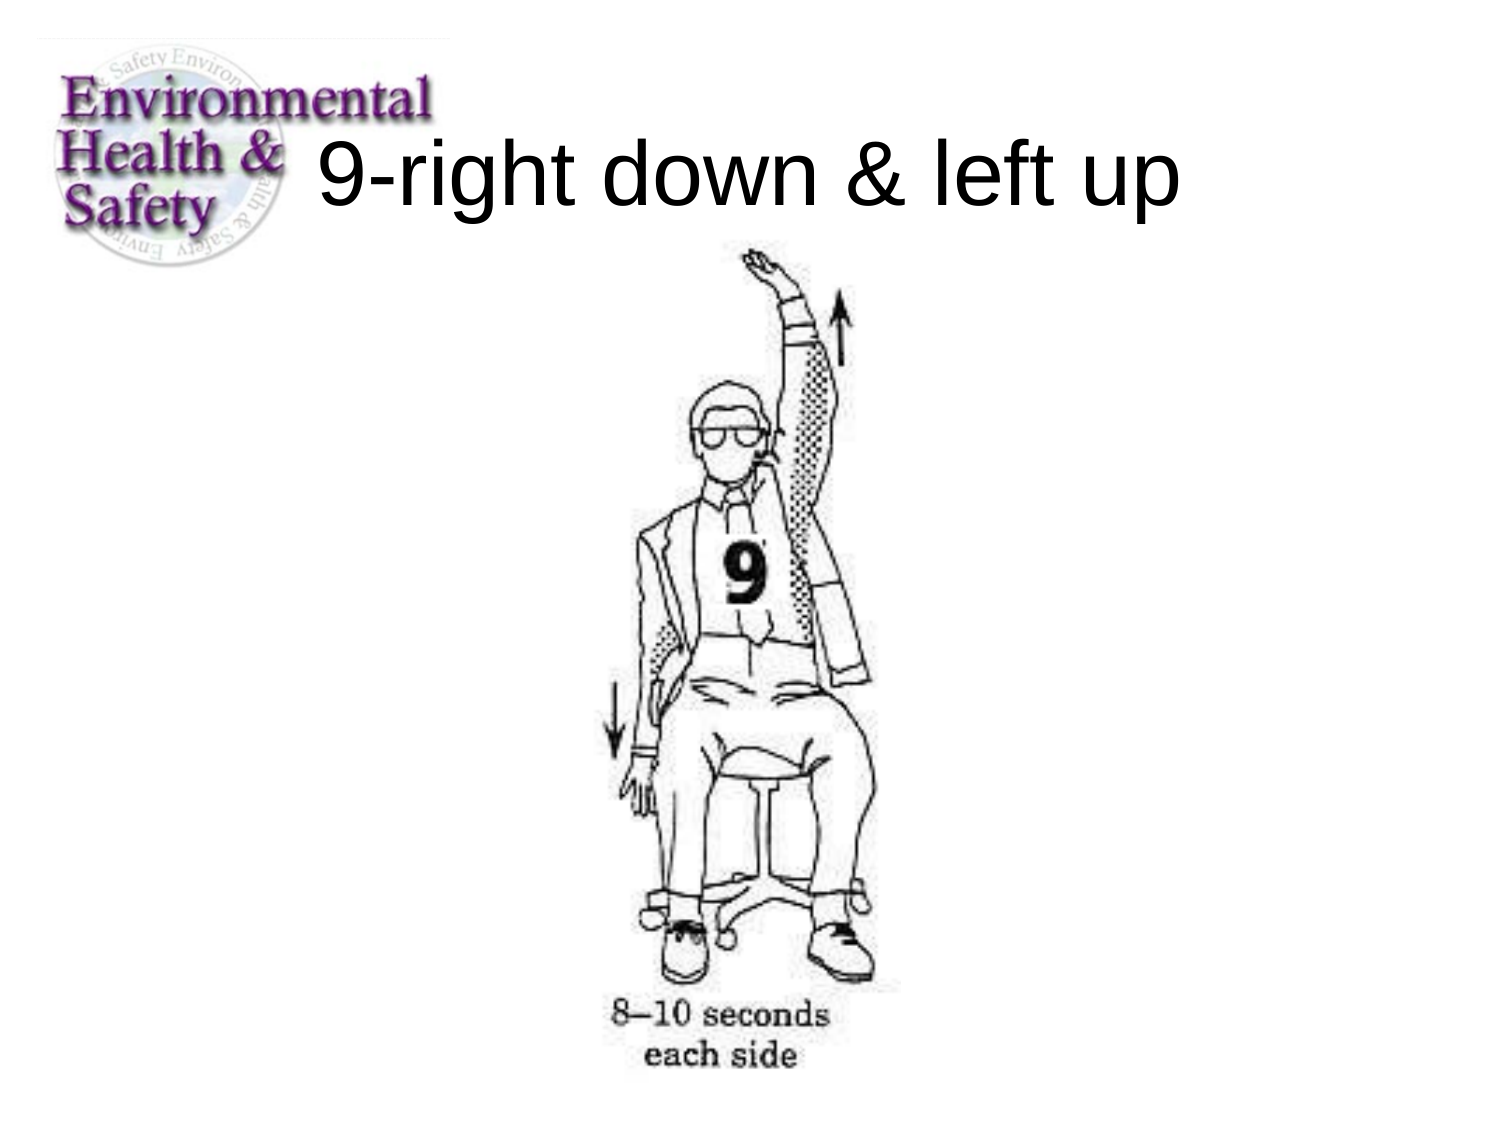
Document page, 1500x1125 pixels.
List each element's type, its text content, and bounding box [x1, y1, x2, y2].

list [584, 230, 901, 1083]
picture [37, 37, 450, 275]
title 9-right down & left up [75, 75, 1425, 263]
